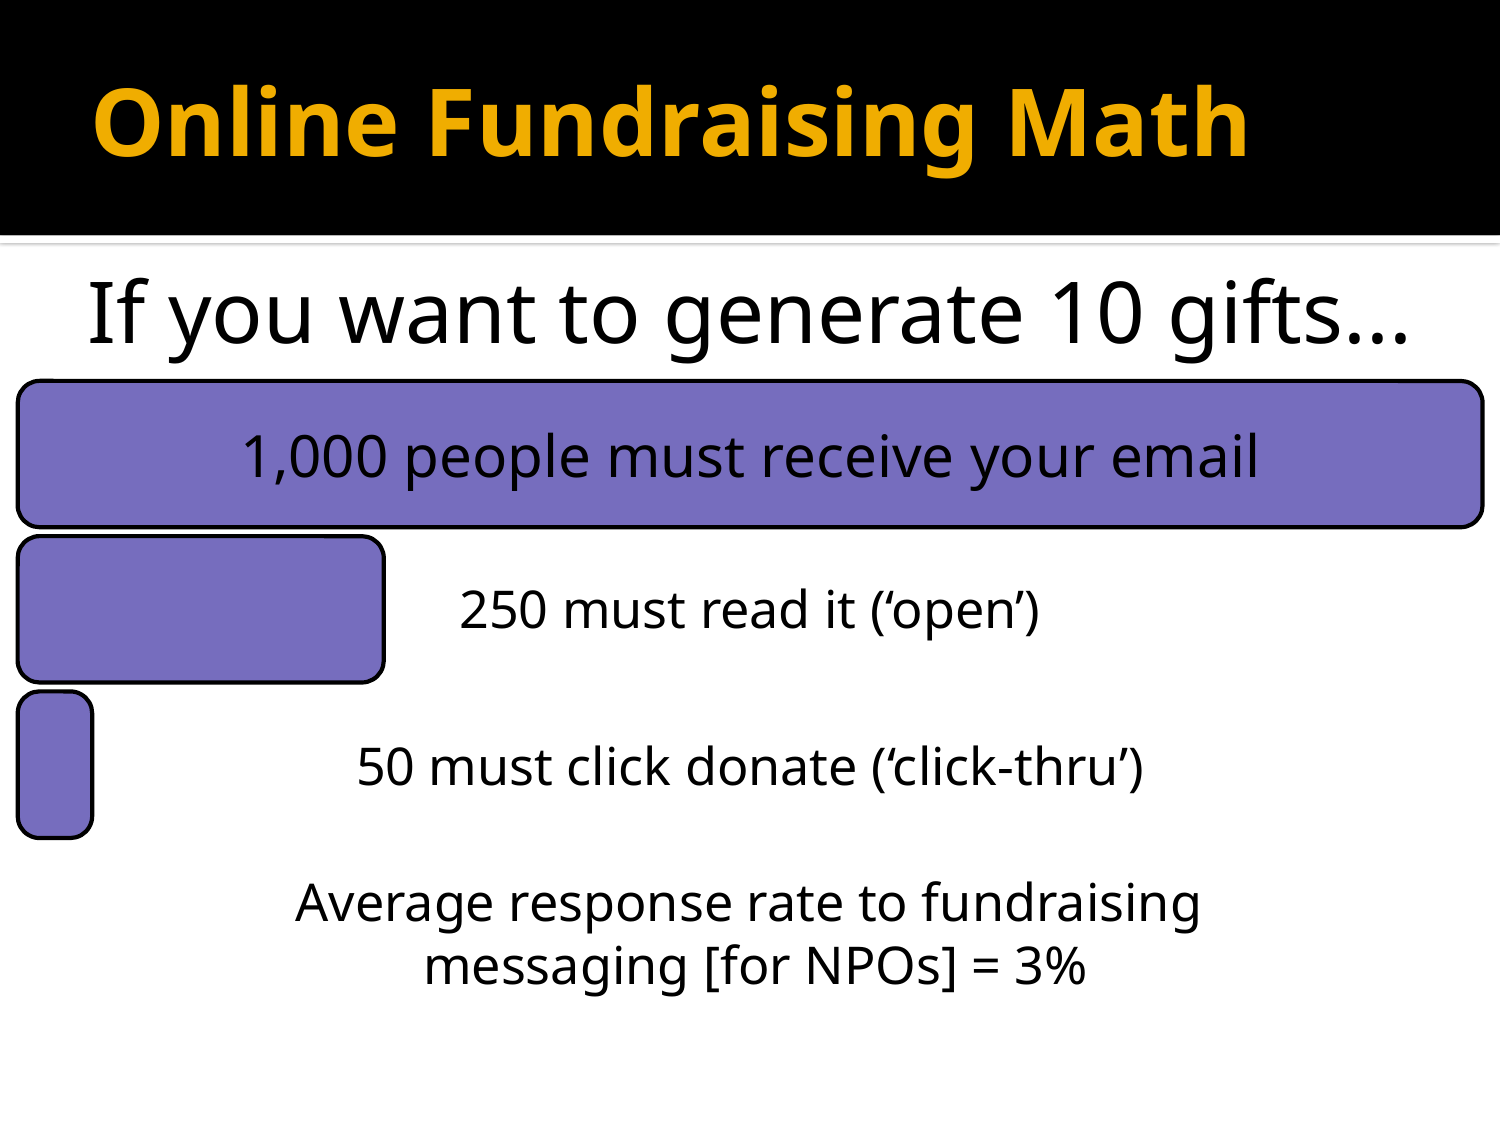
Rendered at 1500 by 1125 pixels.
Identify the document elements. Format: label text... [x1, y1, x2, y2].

text_box Average response rate to fundraising messaging [for NPOs] = 3% [11, 870, 1500, 995]
text_box [17, 691, 93, 839]
title Online Fundraising Math [75, 24, 1425, 213]
text_box 1,000 people must receive your email [17, 380, 1483, 528]
text_box 50 must click donate (‘click-thru’) [353, 732, 1147, 797]
text_box 250 must read it (‘open’) [430, 575, 1070, 641]
text_box [17, 536, 384, 683]
text_box If you want to generate 10 gifts... [6, 259, 1495, 359]
